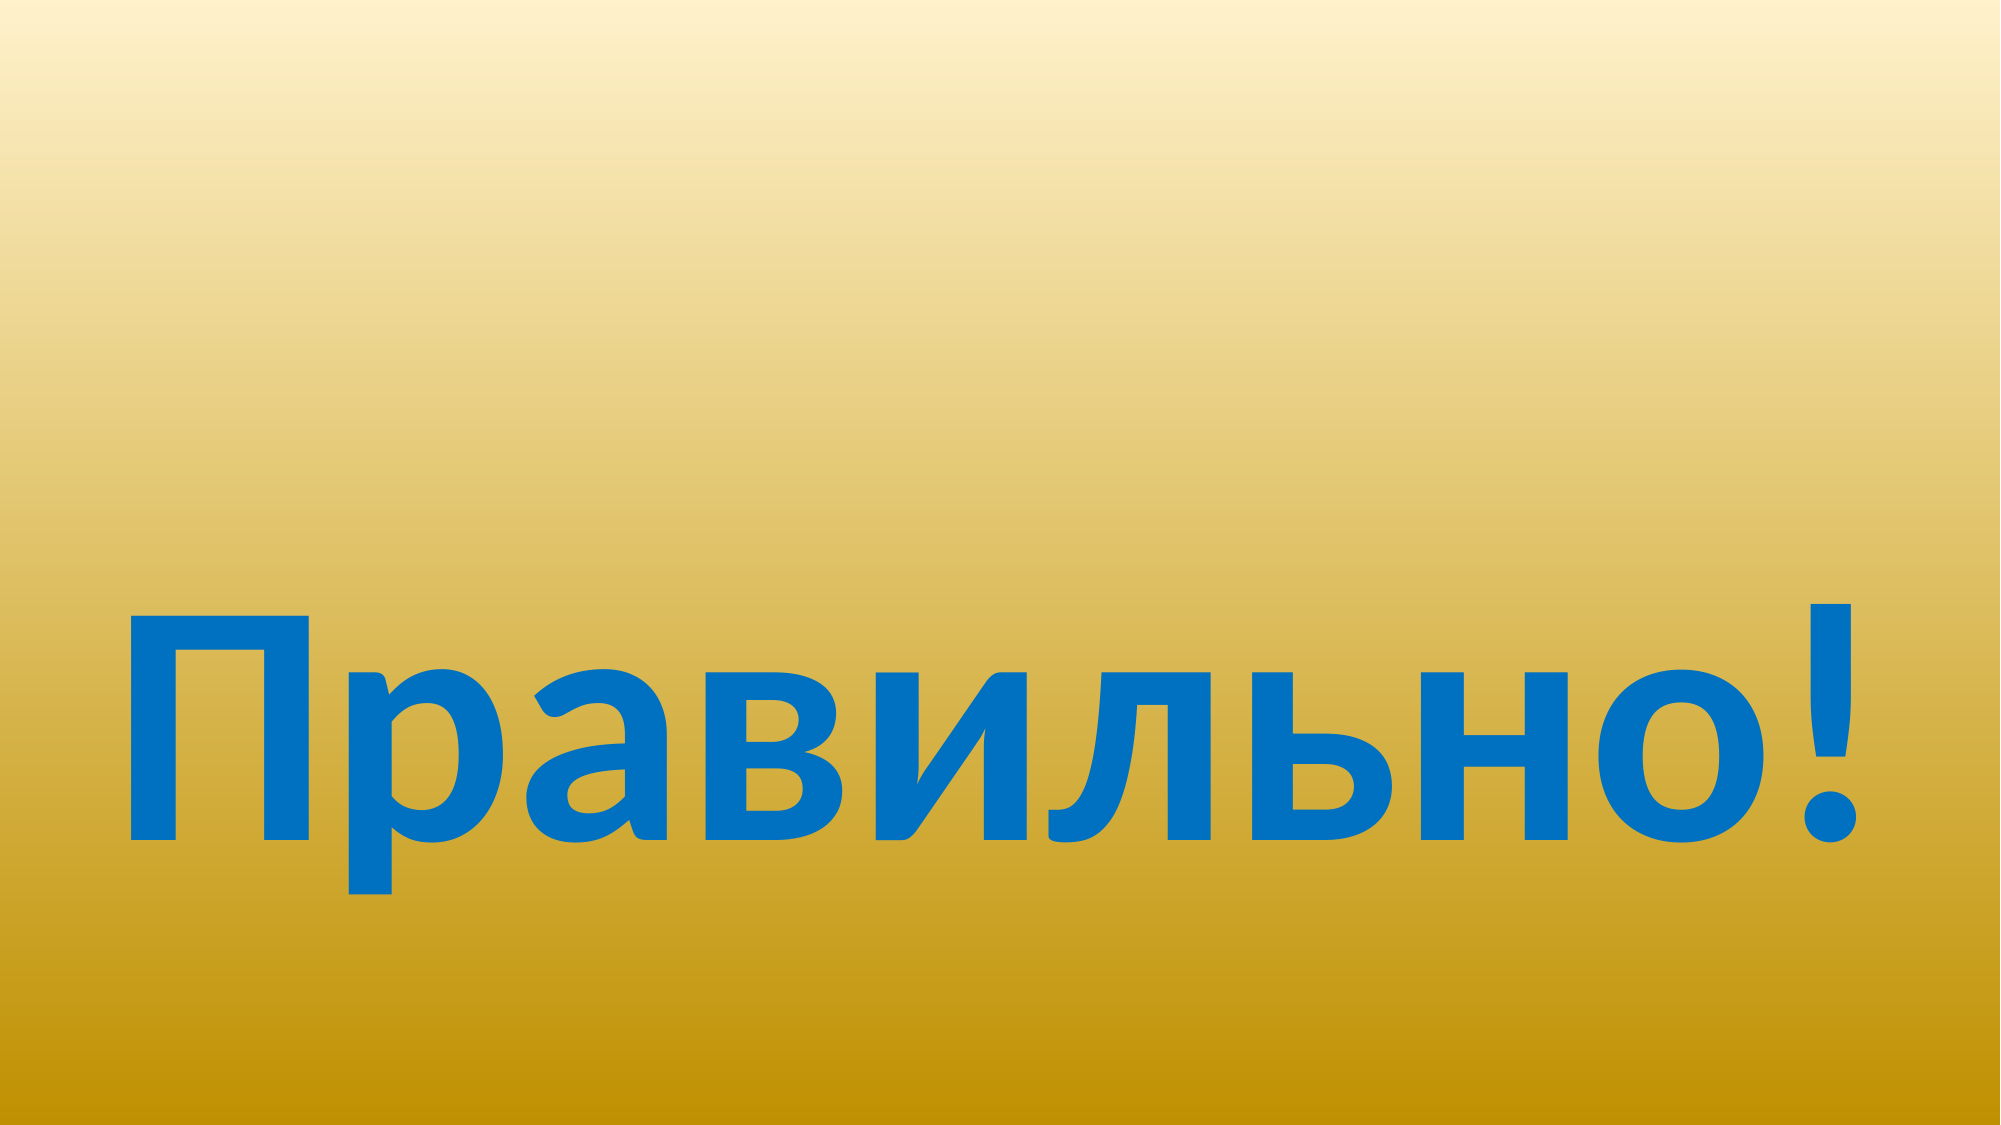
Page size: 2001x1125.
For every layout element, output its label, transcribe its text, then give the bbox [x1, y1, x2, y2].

text_box Правильно! [96, 486, 1904, 917]
